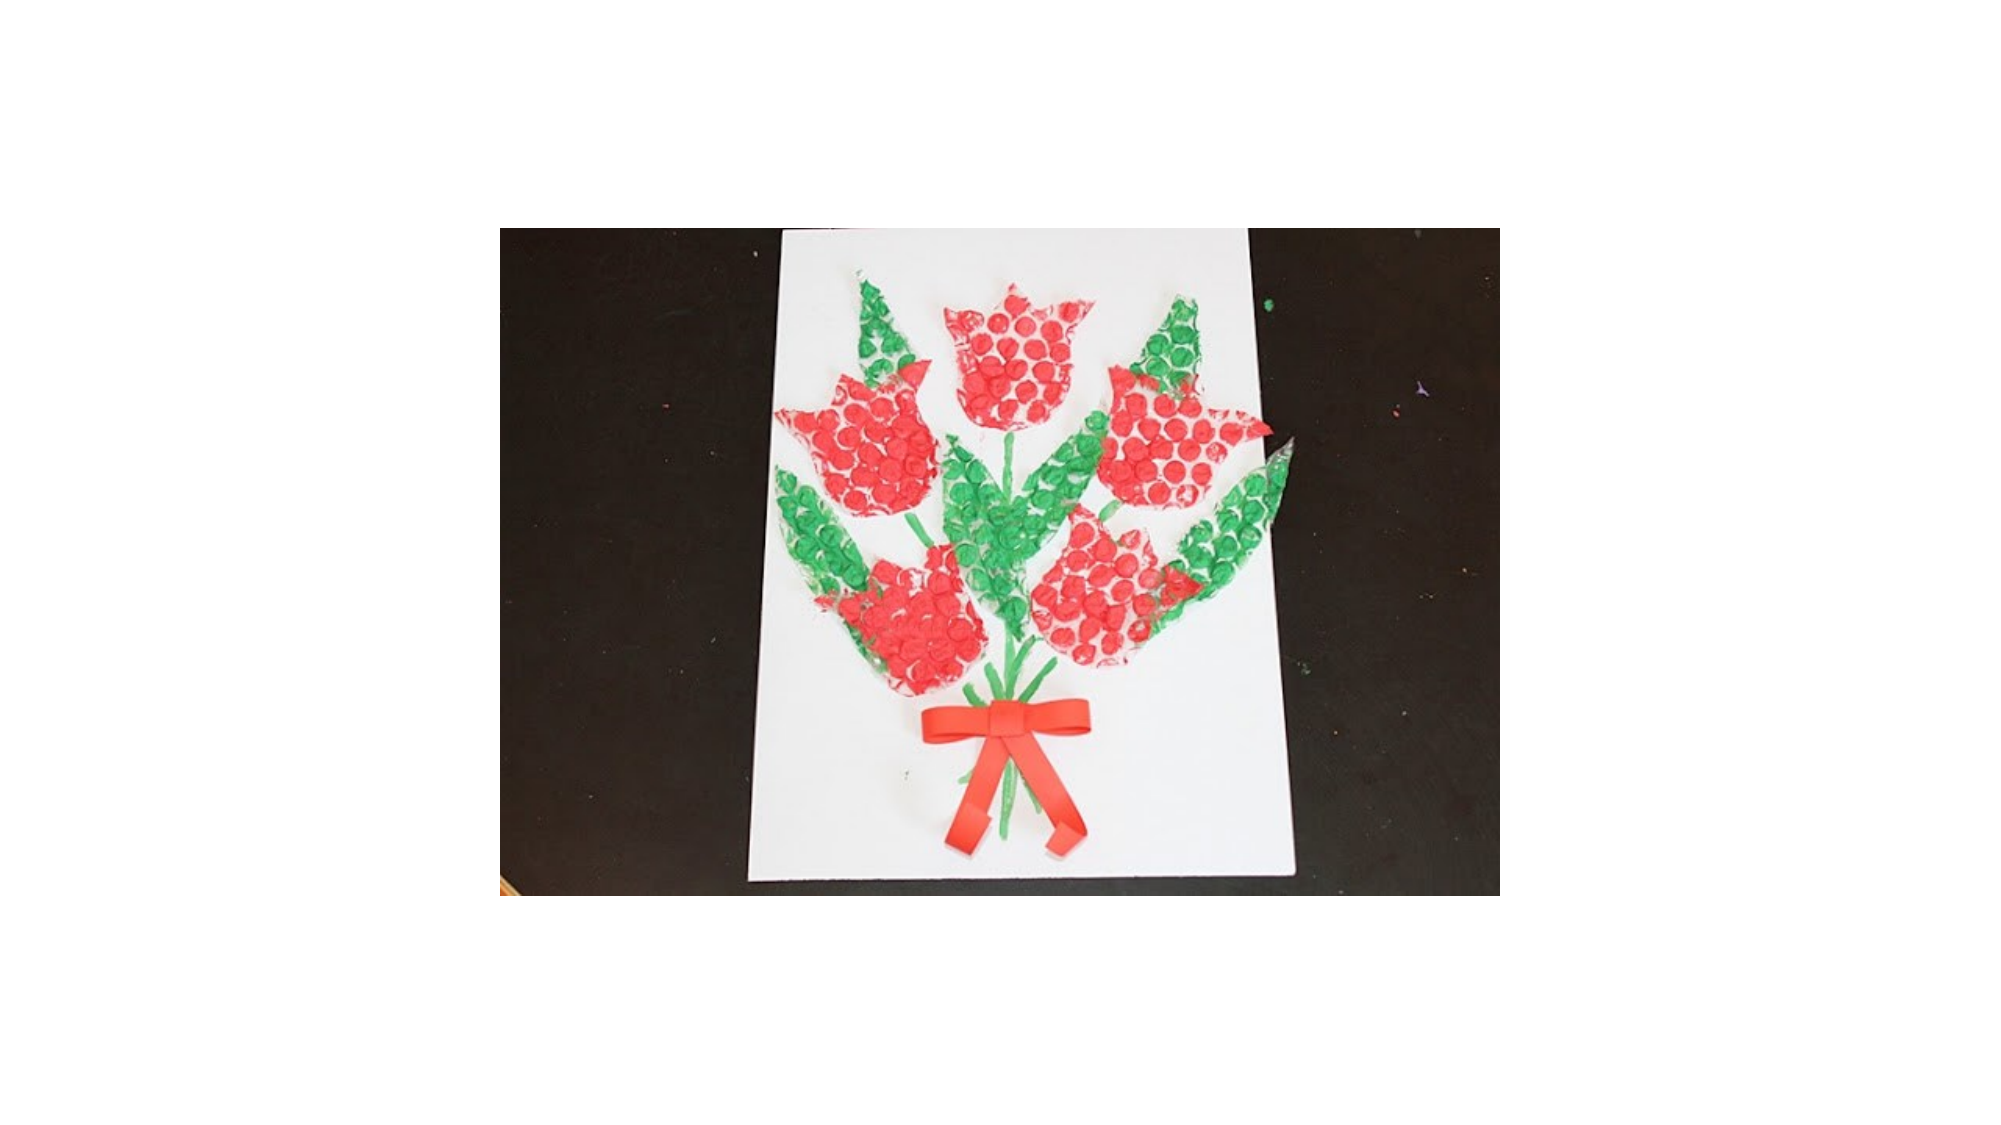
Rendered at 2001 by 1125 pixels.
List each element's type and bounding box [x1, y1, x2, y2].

picture [499, 228, 1500, 897]
